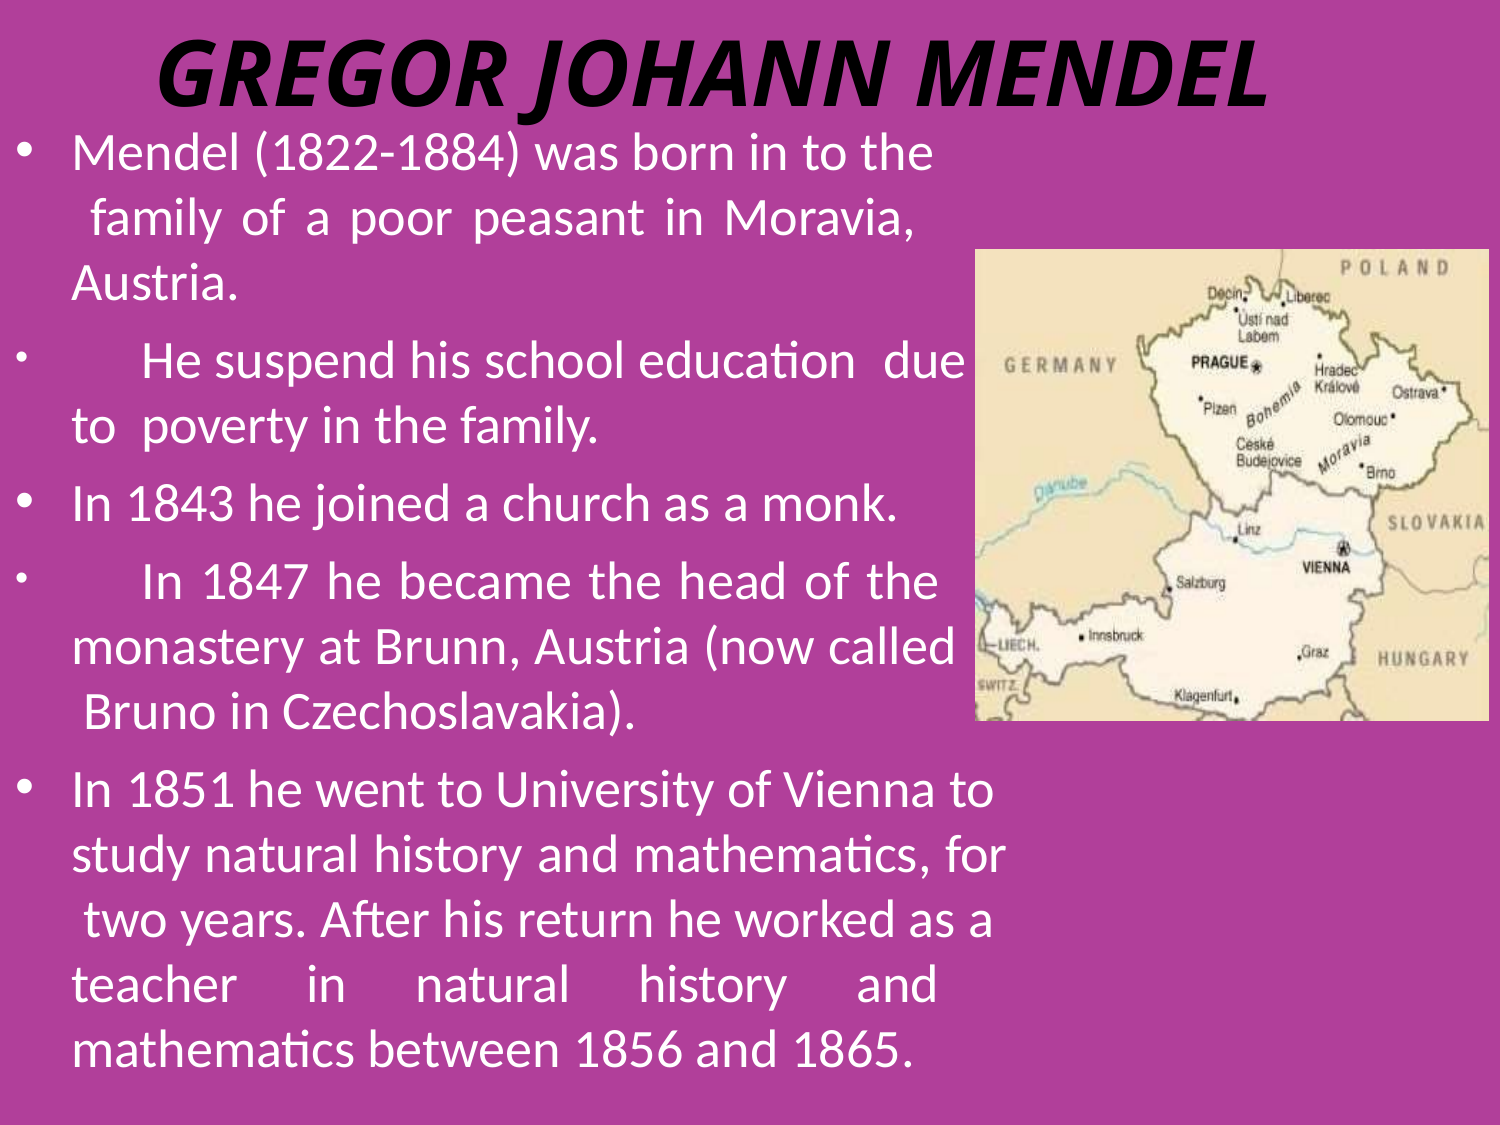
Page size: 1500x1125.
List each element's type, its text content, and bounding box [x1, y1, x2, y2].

text_box Mendel (1822-1884) was born in to the family of a poor peasant in Moravia, Austria. He suspend his school education due to poverty in the family. In 1843 he joined a church as a monk. In 1847 he became the head of the monastery at Brunn, Austria (now called Bruno in Czechoslavakia). In 1851 he went to University of Vienna to study natural history and mathematics, for two years. After his return he worked as a teacher in natural history and mathematics between 1856 and 1865. [12, 114, 1008, 1078]
picture [975, 249, 1489, 722]
title Gregor Johann Mendel [37, 0, 1388, 126]
